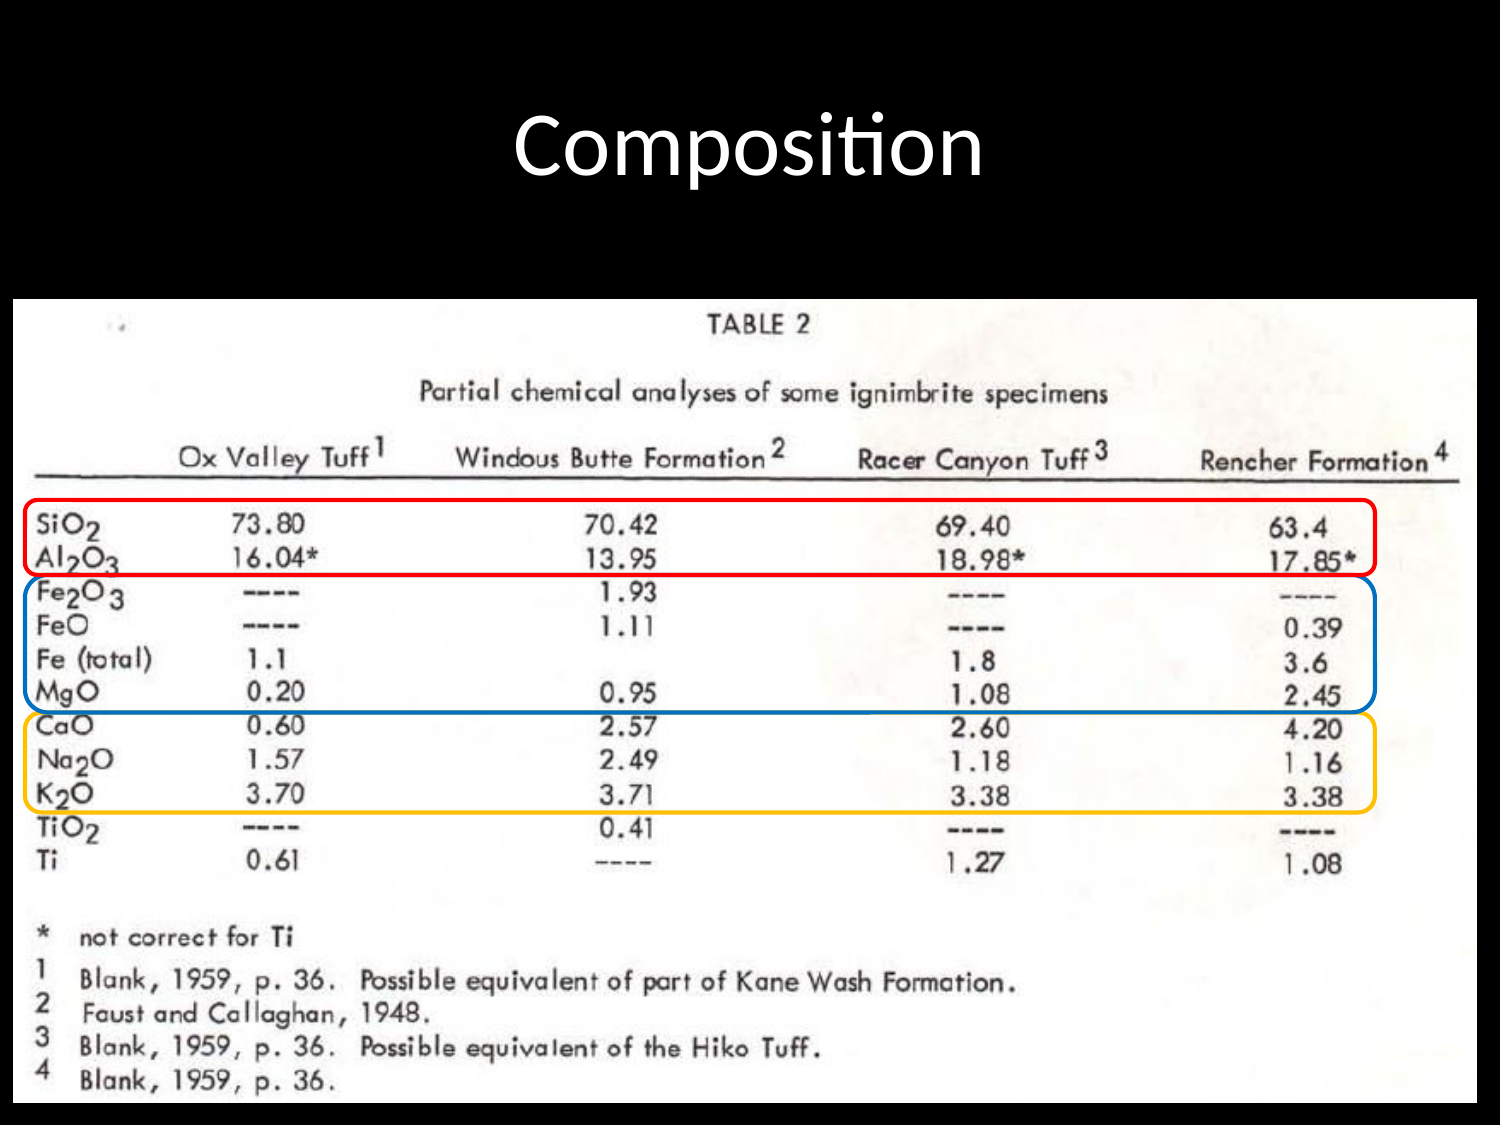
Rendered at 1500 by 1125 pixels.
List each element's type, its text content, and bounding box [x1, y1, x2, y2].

title Composition [75, 45, 1425, 233]
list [13, 299, 1477, 1103]
